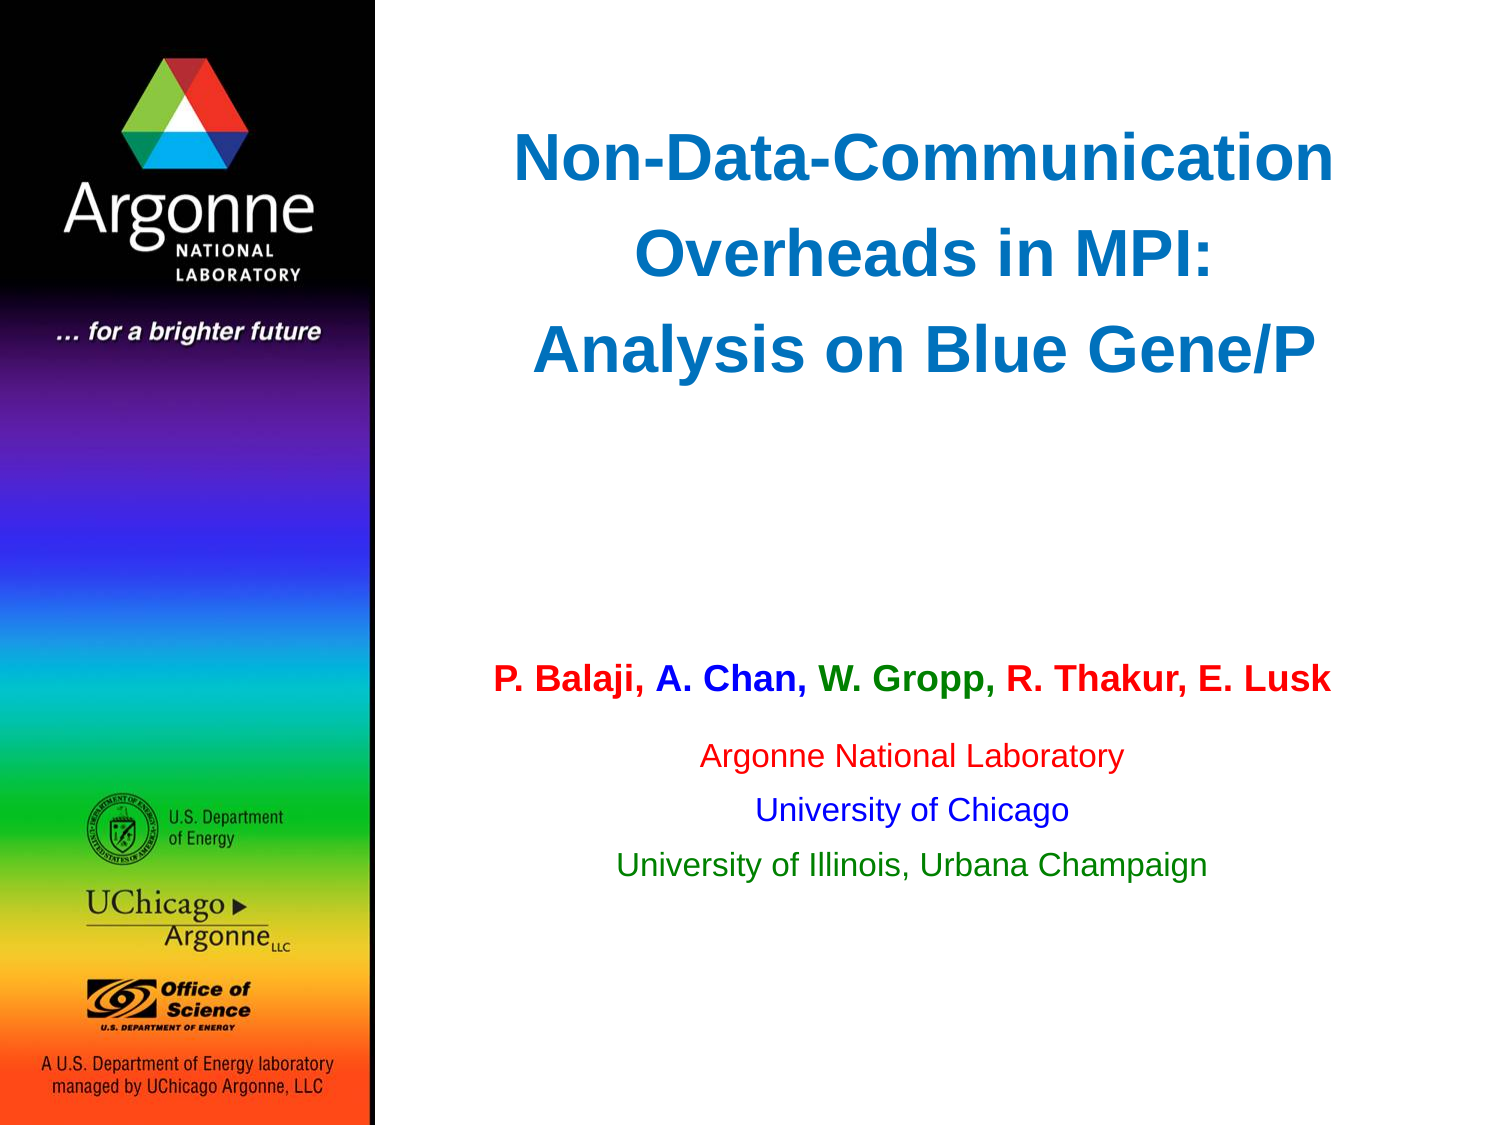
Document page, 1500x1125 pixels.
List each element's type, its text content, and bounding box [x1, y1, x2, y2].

title Non-Data-Communication Overheads in MPI: Analysis on Blue Gene/P [387, 96, 1463, 388]
subtitle P. Balaji, A. Chan, W. Gropp, R. Thakur, E. Lusk Argonne National Laboratory University of Chicago University of Illinois, Urbana Champaign [387, 637, 1438, 901]
picture [0, 0, 375, 1125]
